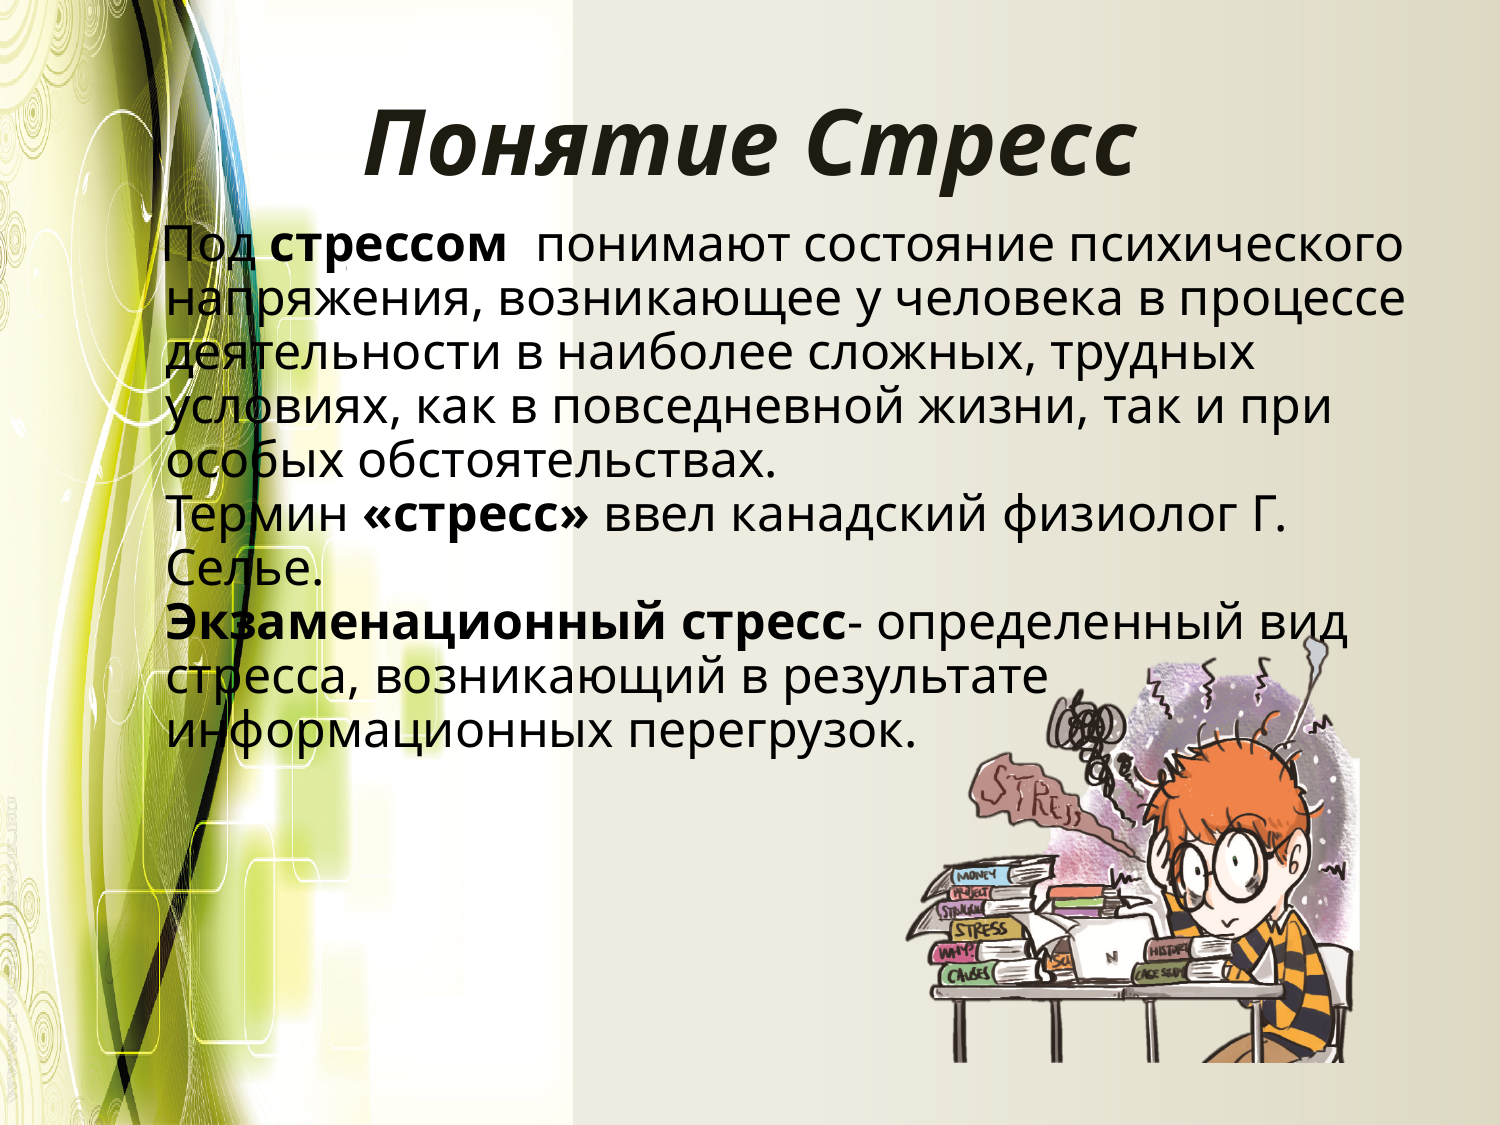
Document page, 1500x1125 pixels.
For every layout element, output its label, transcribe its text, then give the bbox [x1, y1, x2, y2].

picture [0, 0, 573, 1125]
picture [855, 609, 1360, 1063]
list Под стрессом понимают состояние психического напряжения, возникающее у человека в процессе деятельности в наиболее сложных, трудных условиях, как в повседневной жизни, так и при особых обстоятельствах. Термин «стресс» ввел канадский физиолог Г. Селье. Экзаменационный стресс- определенный вид стресса, возникающий в результате информационных перегрузок. [93, 210, 1426, 1006]
title Понятие Стресс [74, 44, 1426, 233]
